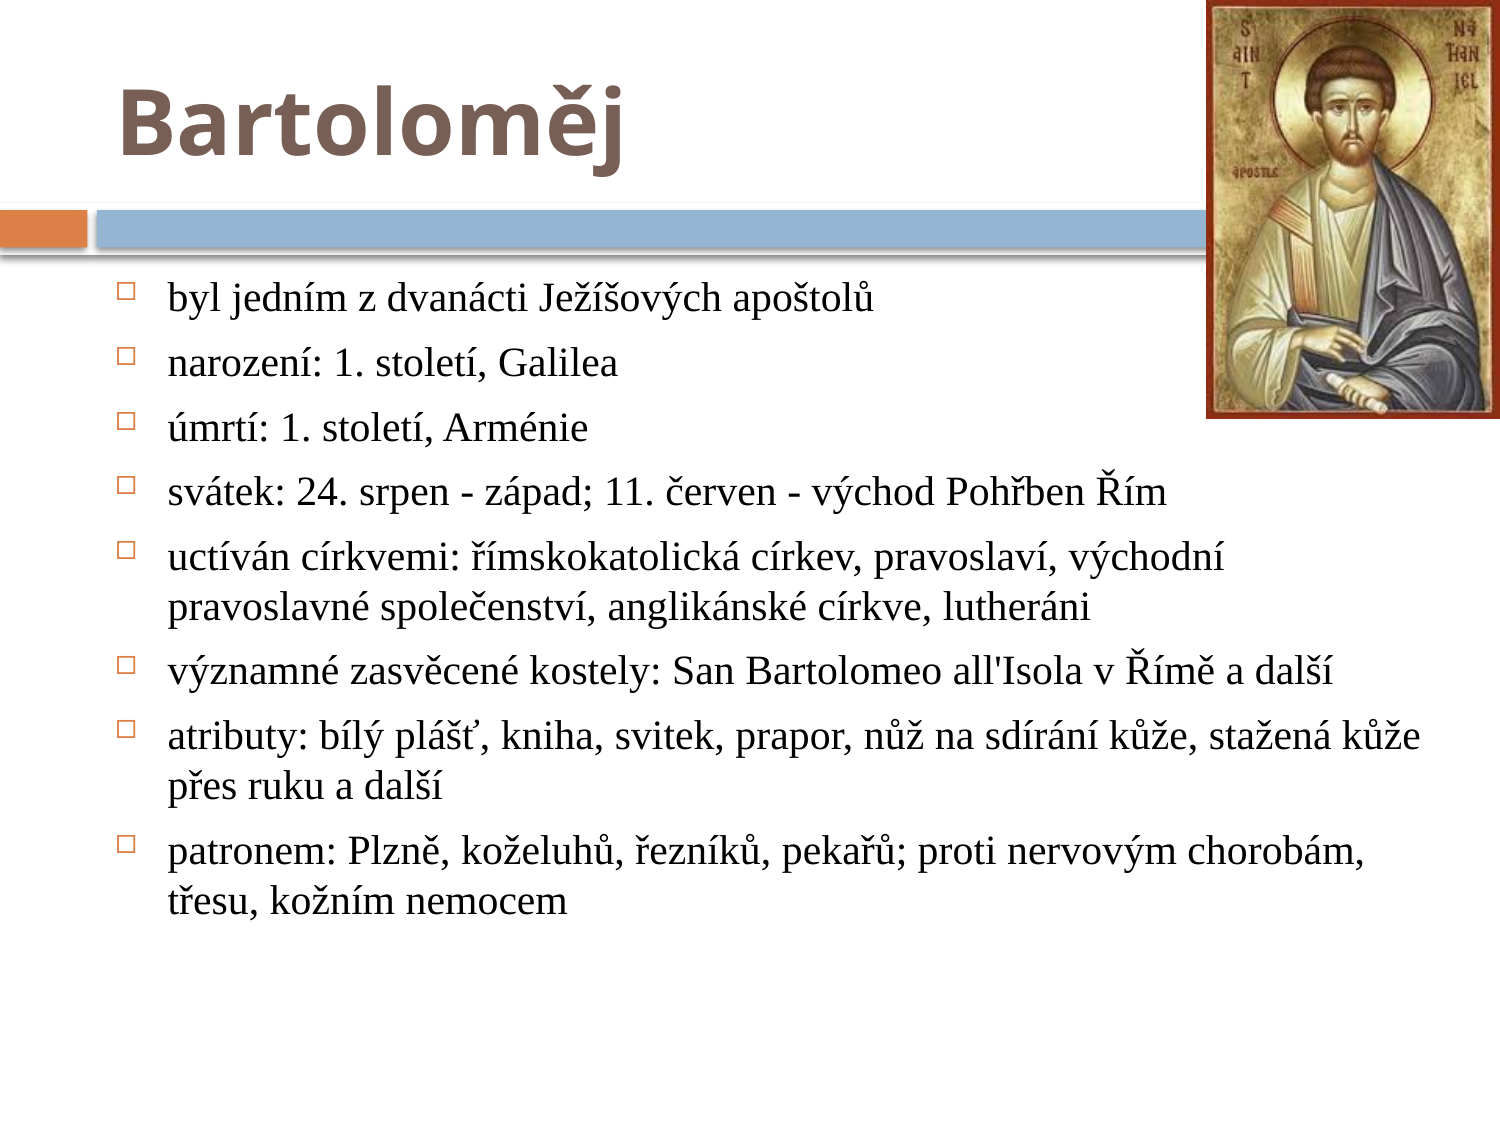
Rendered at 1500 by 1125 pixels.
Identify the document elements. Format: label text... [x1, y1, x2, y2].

title Bartoloměj [100, 37, 1200, 200]
picture [1205, 0, 1500, 420]
list byl jedním z dvanácti Ježíšových apoštolů narození: 1. století, Galilea úmrtí: 1. století, Arménie svátek: 24. srpen - západ; 11. červen - východ Pohřben Řím uctíván církvemi: římskokatolická církev, pravoslaví, východní pravoslavné společenství, anglikánské církve, lutheráni významné zasvěcené kostely: San Bartolomeo all'Isola v Římě a další atributy: bílý plášť, kniha, svitek, prapor, nůž na sdírání kůže, stažená kůže přes ruku a další patronem: Plzně, koželuhů, řezníků, pekařů; proti nervovým chorobám, třesu, kožním nemocem [100, 262, 1438, 1000]
